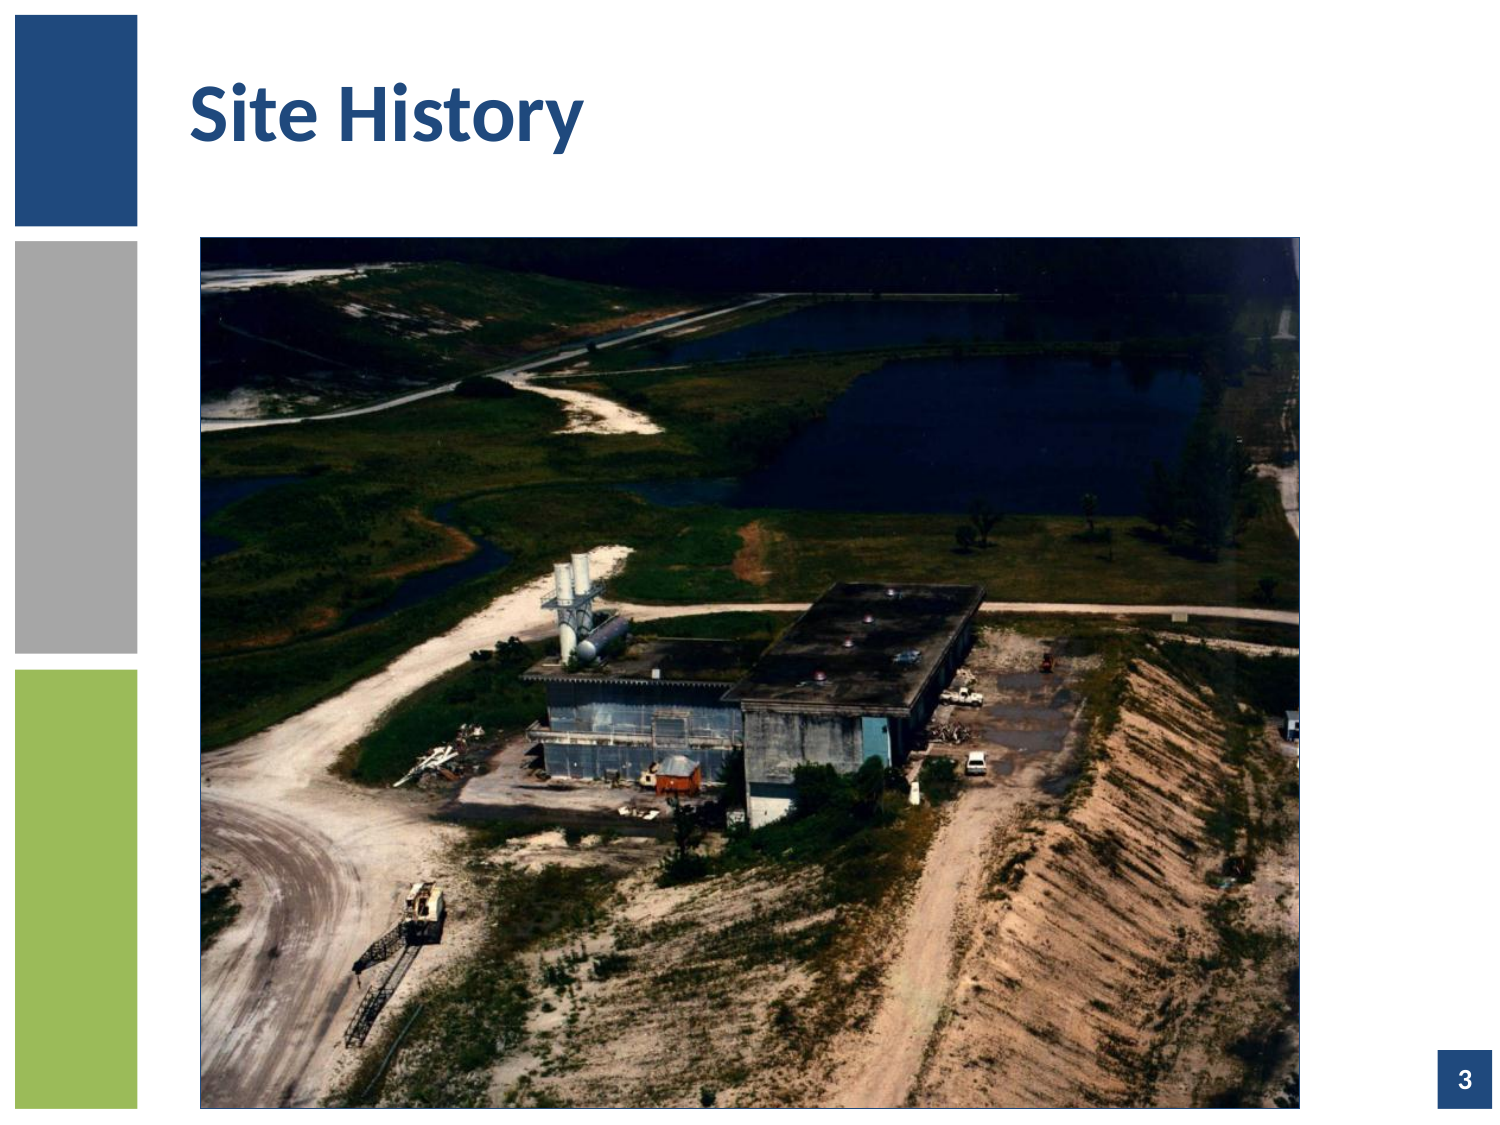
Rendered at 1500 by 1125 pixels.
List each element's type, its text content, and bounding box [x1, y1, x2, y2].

title Site History [174, 28, 1438, 188]
picture [199, 237, 1301, 1110]
slide_number 3 [1304, 1048, 1488, 1109]
